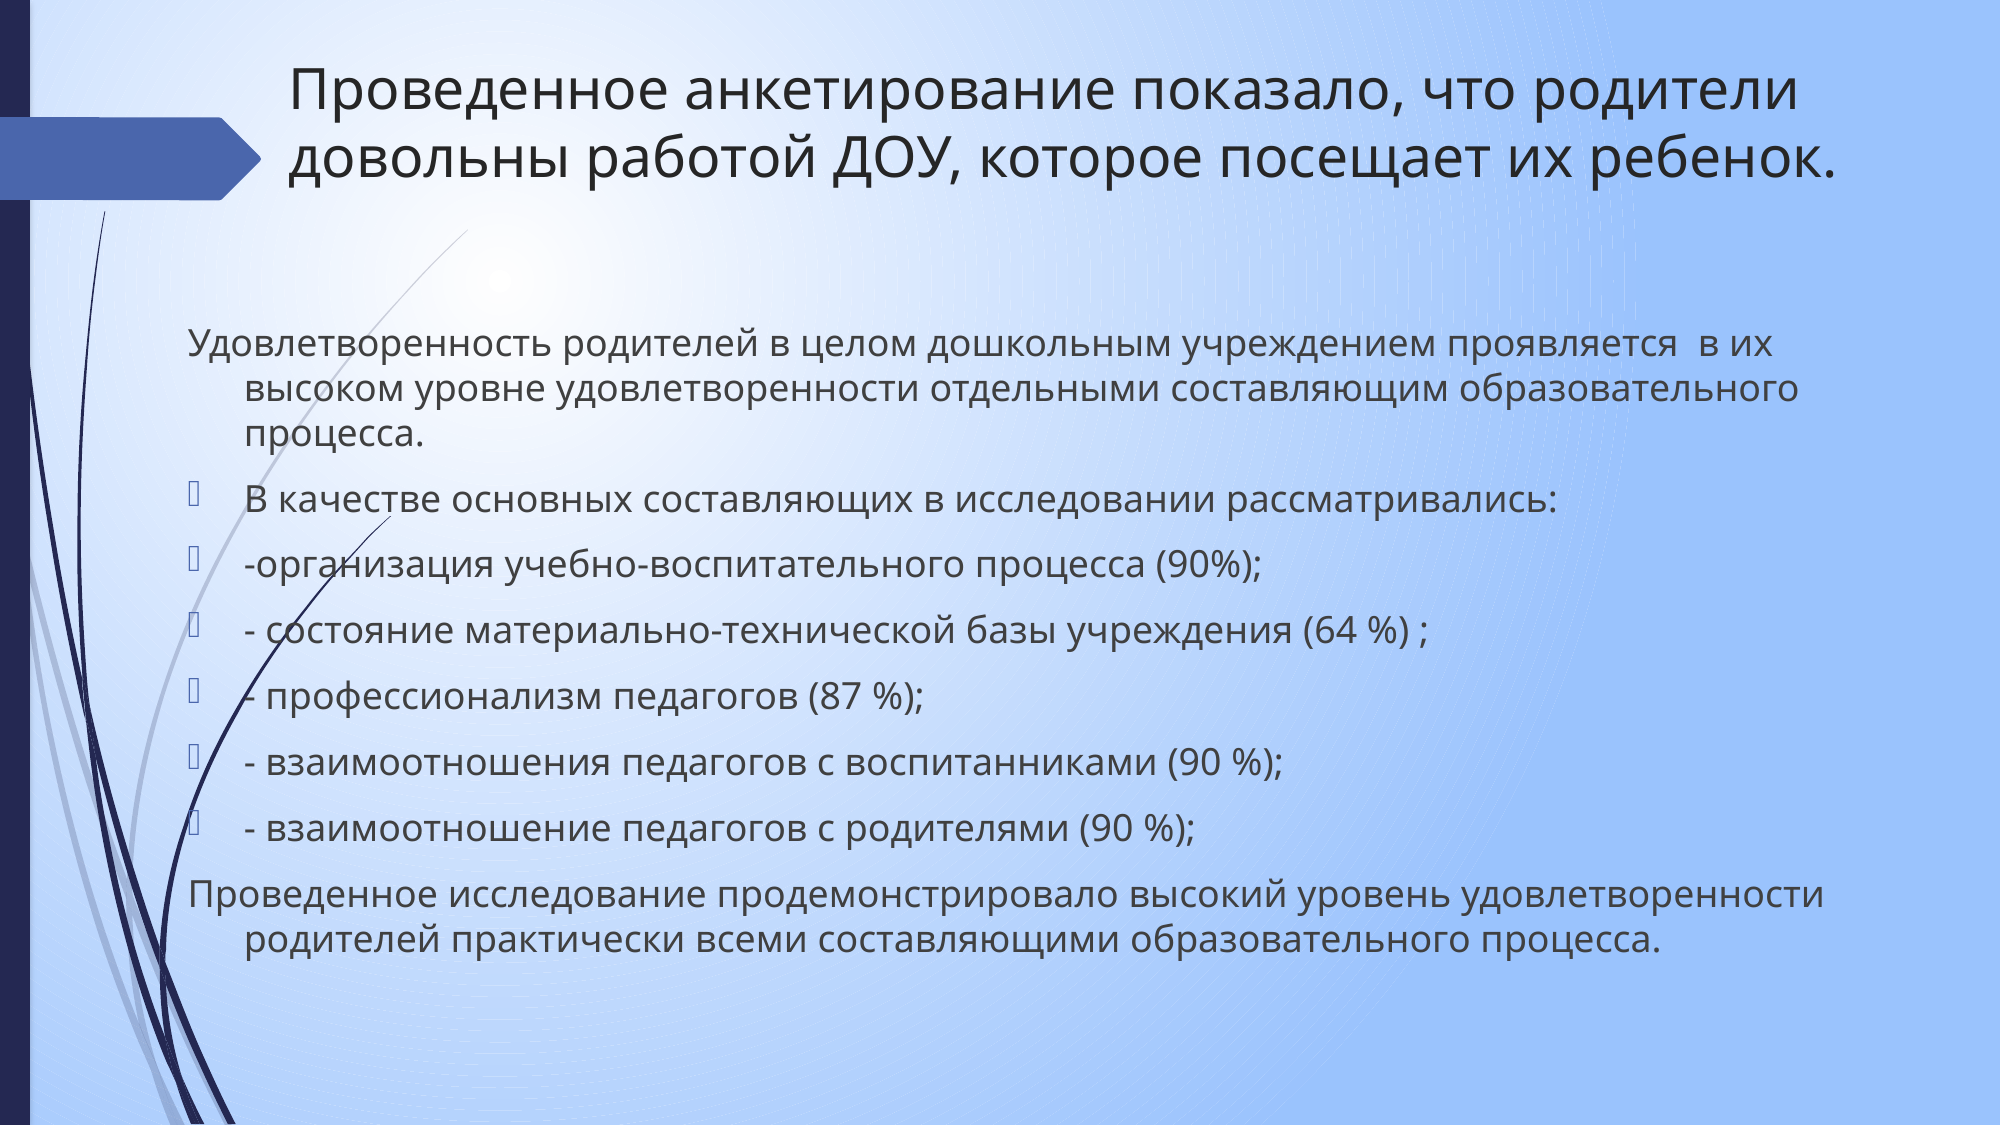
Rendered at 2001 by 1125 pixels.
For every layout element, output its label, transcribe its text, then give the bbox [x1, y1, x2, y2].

list Удовлетворенность родителей в целом дошкольным учреждением проявляется в их высоком уровне удовлетворенности отдельными составляющим образовательного процесса. В качестве основных составляющих в исследовании рассматривались: -организация учебно-воспитательного процесса (90%); - состояние материально-технической базы учреждения (64 %) ; - профессионализм педагогов (87 %); - взаимоотношения педагогов с воспитанниками (90 %); - взаимоотношение педагогов с родителями (90 %); Проведенное исследование продемонстрировало высокий уровень удовлетворенности родителей практически всеми составляющими образовательного процесса. [172, 311, 1928, 970]
title Проведенное анкетирование показало, что родители довольны работой ДОУ, которое посещает их ребенок. [273, 45, 1888, 311]
